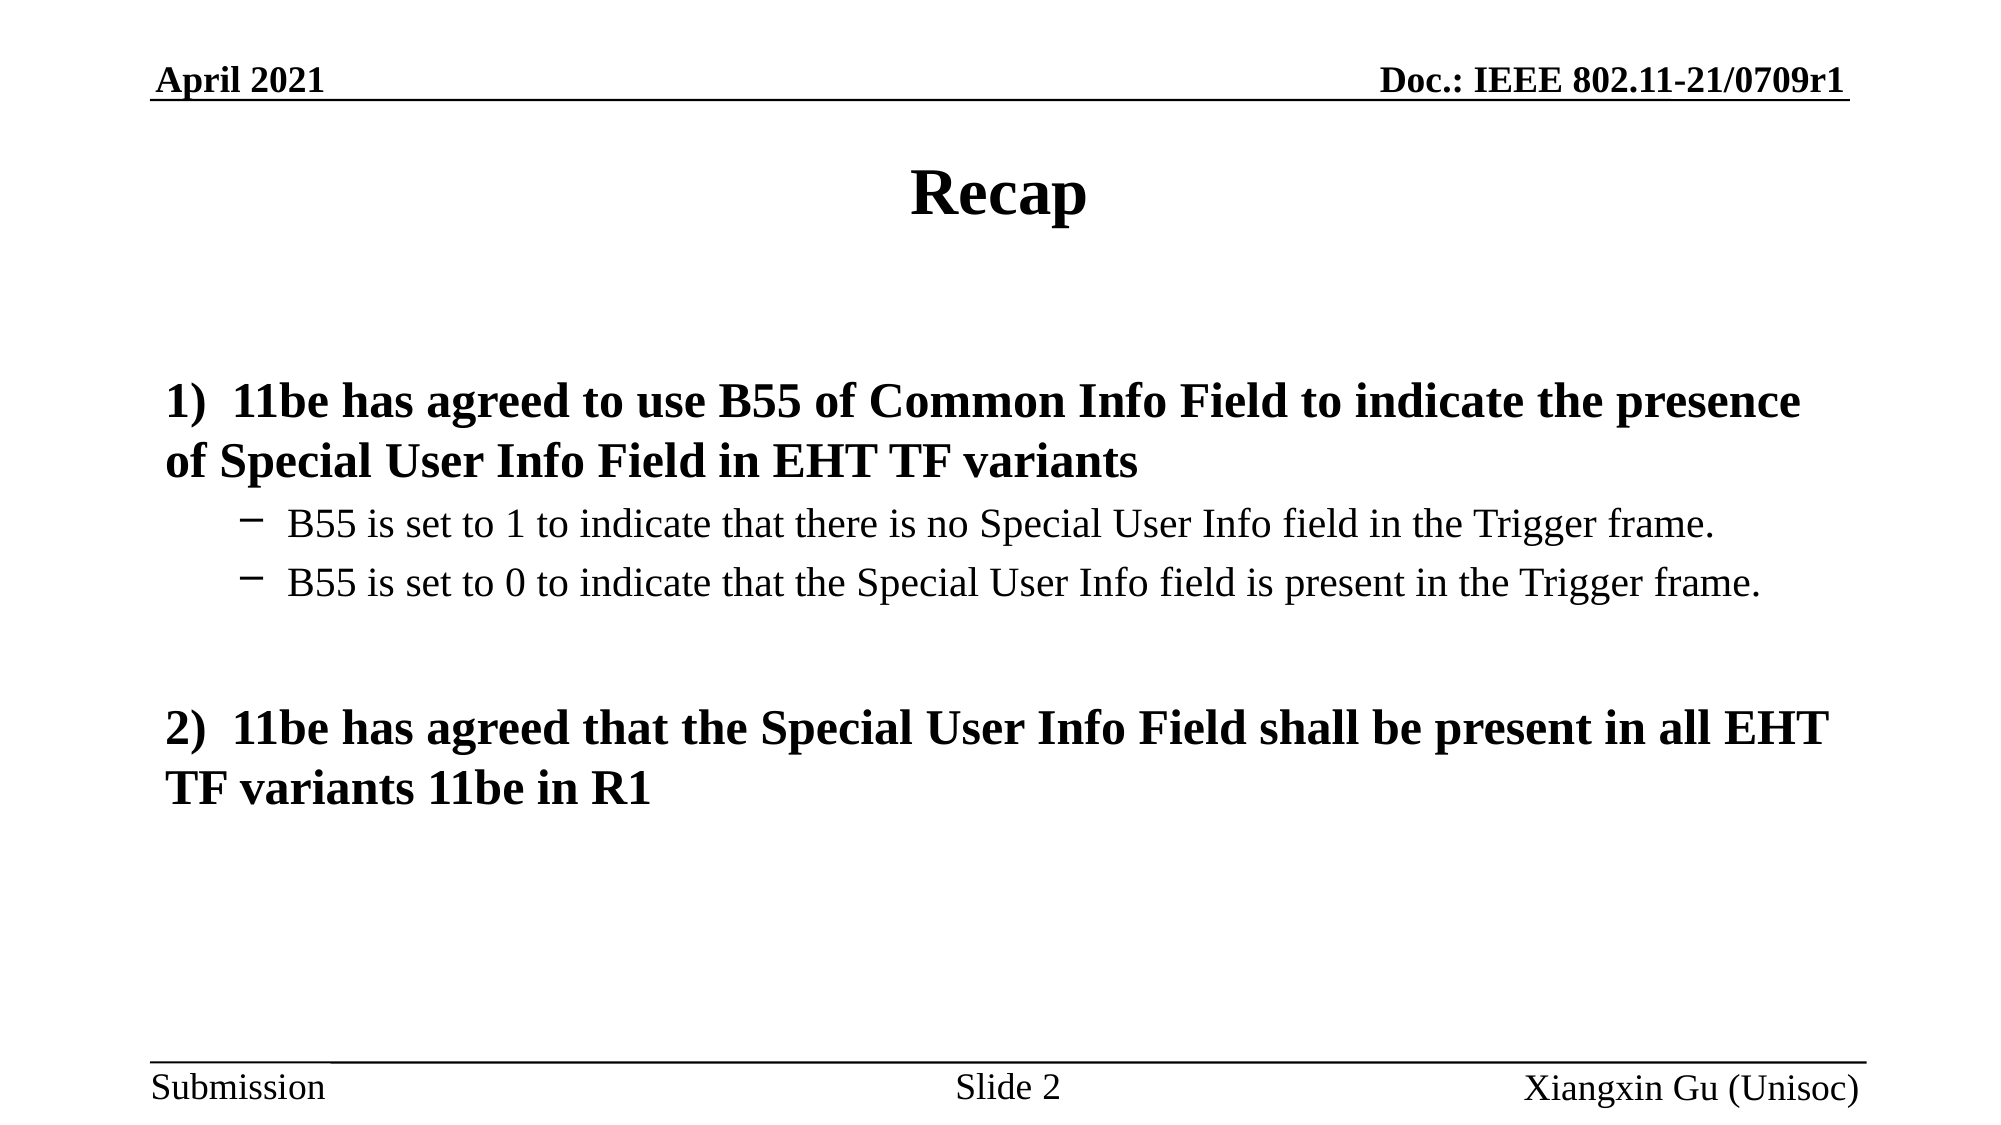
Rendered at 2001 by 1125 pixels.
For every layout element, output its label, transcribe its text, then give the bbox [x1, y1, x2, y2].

footer Xiangxin Gu (Unisoc) [1520, 1062, 1860, 1109]
slide_number Slide 2 [942, 1061, 1075, 1108]
list 1) 11be has agreed to use B55 of Common Info Field to indicate the presence of Special User Info Field in EHT TF variants B55 is set to 1 to indicate that there is no Special User Info field in the Trigger frame. B55 is set to 0 to indicate that the Special User Info field is present in the Trigger frame. 2) 11be has agreed that the Special User Info Field shall be present in all EHT TF variants 11be in R1 [149, 360, 1851, 988]
title Recap [149, 112, 1851, 263]
